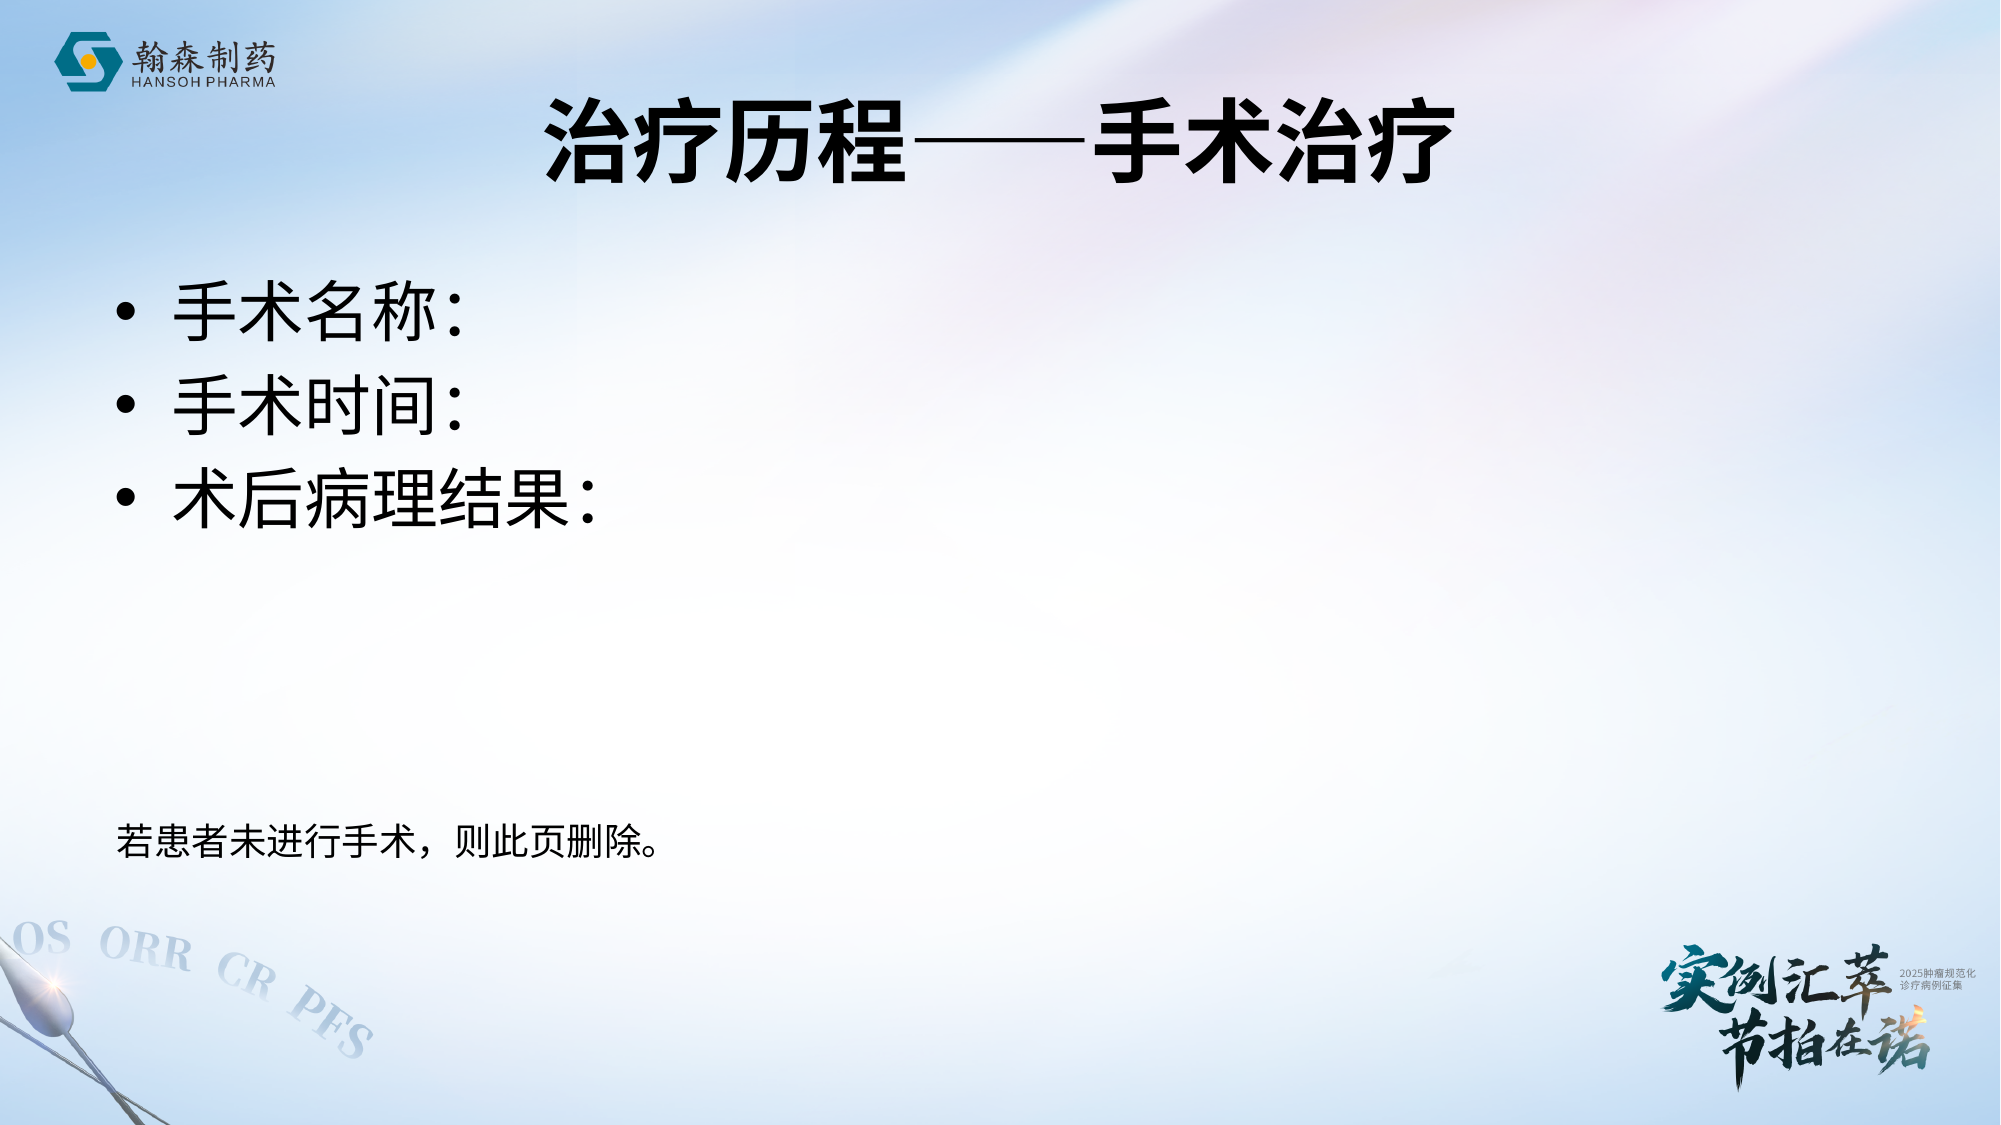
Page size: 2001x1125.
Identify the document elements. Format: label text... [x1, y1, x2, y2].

title 治疗历程——手术治疗 [99, 45, 1900, 233]
picture [0, 0, 2001, 1125]
text_box 若患者未进行手术，则此页删除。 [102, 810, 1631, 871]
list 手术名称： 手术时间： 术后病理结果： [99, 262, 1900, 1005]
